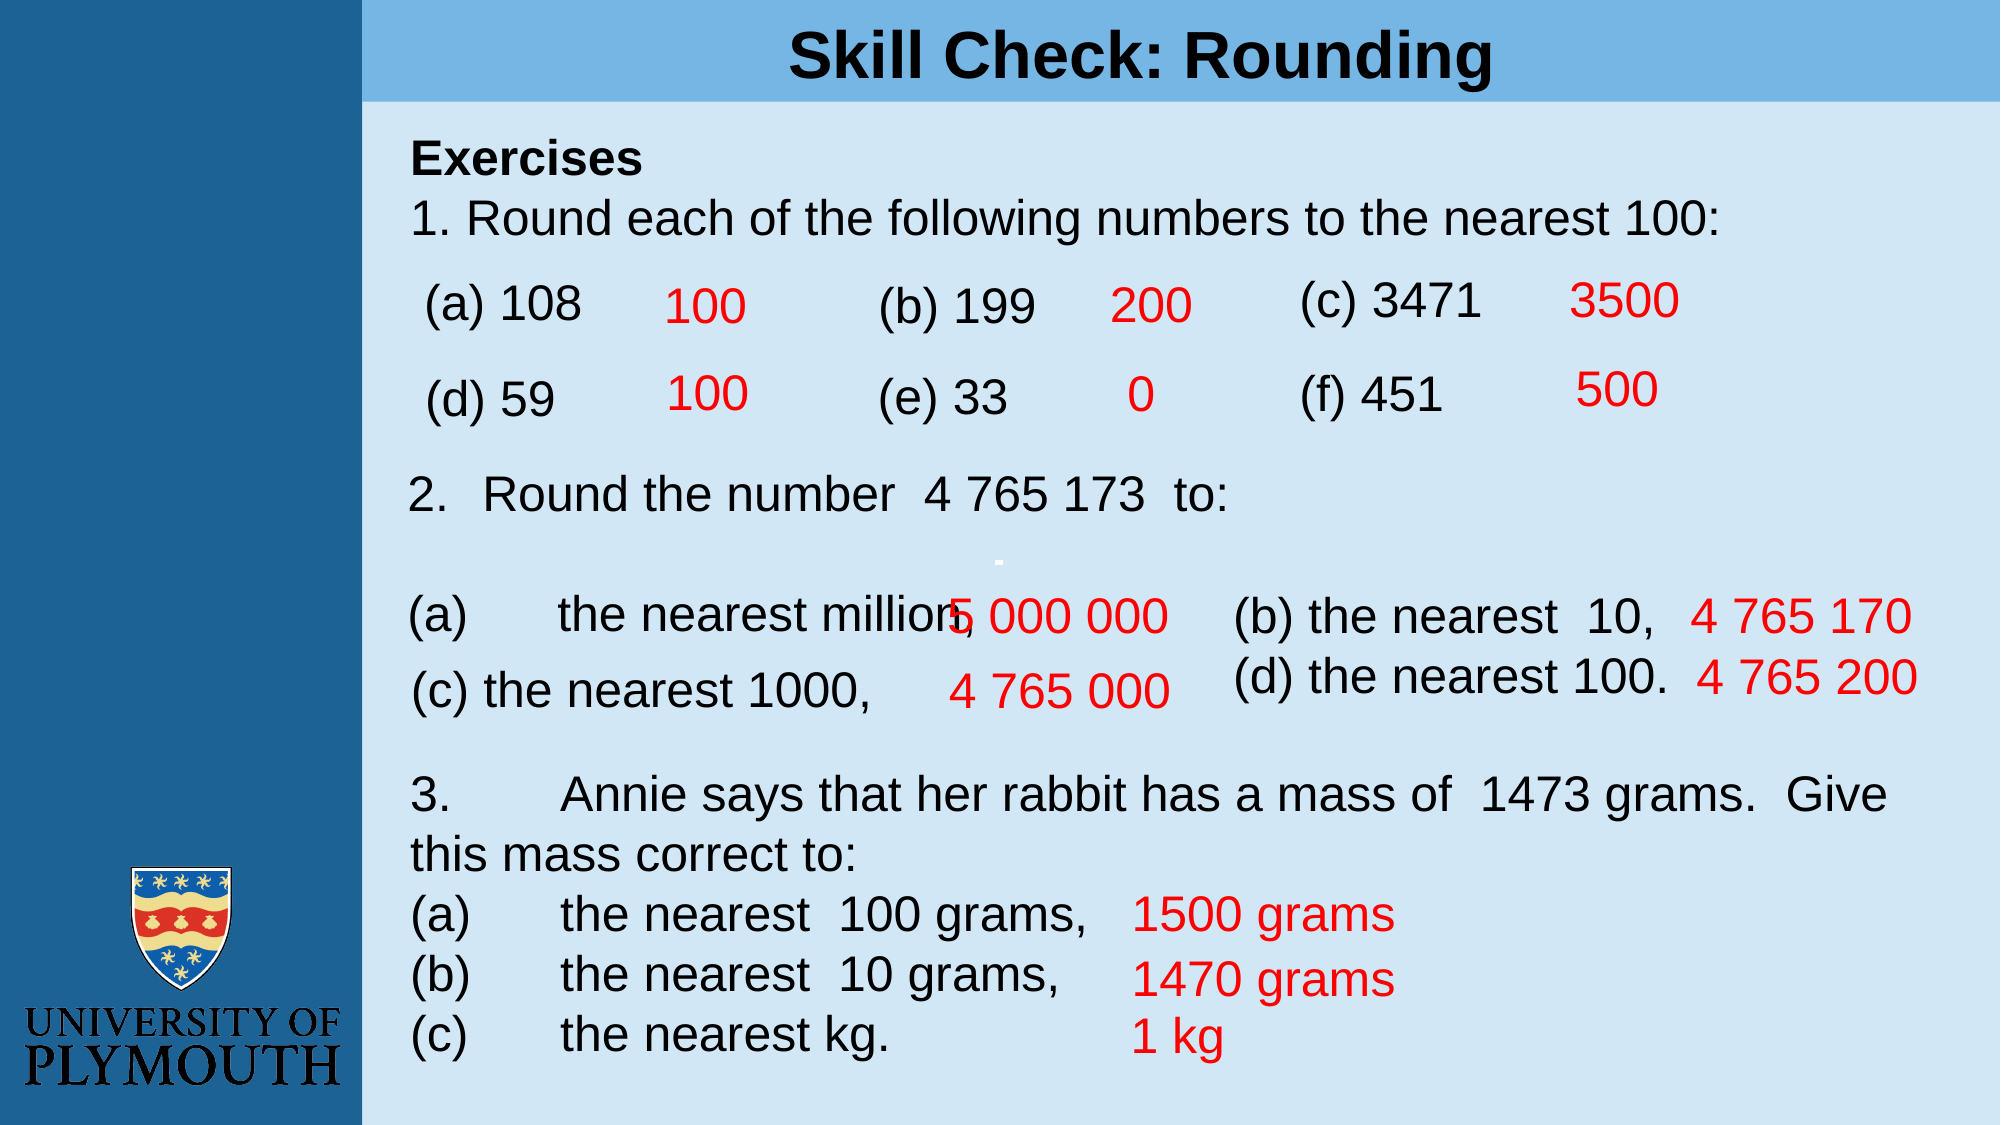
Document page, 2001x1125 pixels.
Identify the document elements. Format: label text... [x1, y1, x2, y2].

text_box 3. Annie says that her rabbit has a mass of 1473 grams. Give this mass correct to: (a) the nearest 100 grams, (b) the nearest 10 grams, (c) the nearest kg. [395, 753, 1959, 1069]
picture [0, 825, 378, 1125]
text_box 0 [1112, 353, 1197, 429]
text_box (d) 59 [410, 358, 585, 434]
text_box (b) 199 [863, 266, 1066, 342]
text_box (b) the nearest 10, (d) the nearest 100. [1218, 576, 1681, 712]
text_box 500 [1560, 349, 1727, 424]
text_box Exercises 1. Round each of the following numbers to the nearest 100: [395, 118, 1990, 374]
text_box 1500 grams [1116, 874, 1411, 938]
text_box 100 [649, 266, 803, 342]
text_box 1470 grams [1116, 938, 1411, 1014]
text_box (e) 33 [863, 357, 1038, 432]
text_box 4 765 170 [1675, 576, 1928, 652]
text_box Skill Check: Rounding [456, 4, 1827, 99]
text_box (f) 451 [1284, 354, 1474, 429]
picture [995, 560, 1003, 565]
text_box 4 765 000 [934, 651, 1187, 726]
text_box 5 000 000 [932, 576, 1185, 652]
text_box 100 [651, 353, 817, 429]
text_box 3500 [1554, 260, 1761, 336]
text_box Round the number 4 765 173 to: (a) the nearest million, [392, 454, 1393, 650]
text_box 1 kg [1115, 996, 1241, 1072]
text_box 200 [1094, 265, 1261, 341]
text_box (c) 3471 [1284, 260, 1512, 336]
text_box (a) 108 [409, 262, 611, 338]
text_box (c) the nearest 1000, [396, 650, 905, 725]
text_box 4 765 200 [1681, 637, 1934, 712]
